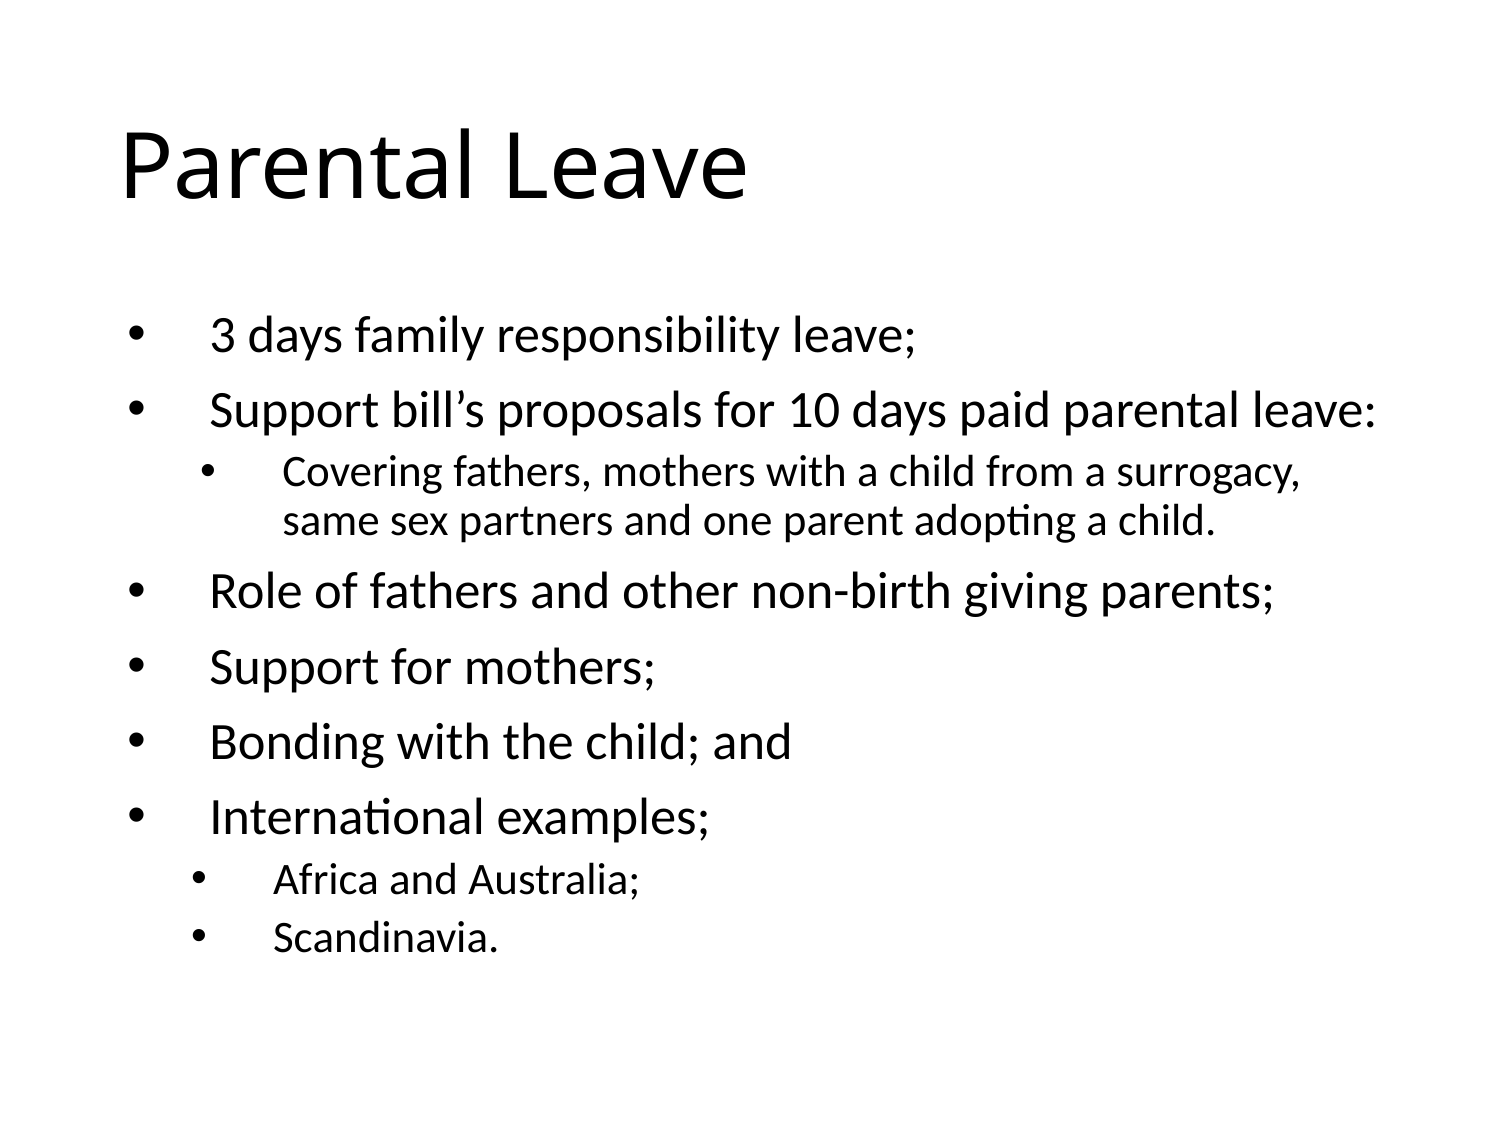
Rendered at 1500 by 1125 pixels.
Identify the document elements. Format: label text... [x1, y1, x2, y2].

list 3 days family responsibility leave; Support bill’s proposals for 10 days paid parental leave: Covering fathers, mothers with a child from a surrogacy, same sex partners and one parent adopting a child. Role of fathers and other non-birth giving parents; Support for mothers; Bonding with the child; and International examples; Africa and Australia; Scandinavia. [103, 299, 1397, 1014]
title Parental Leave [103, 59, 1397, 278]
